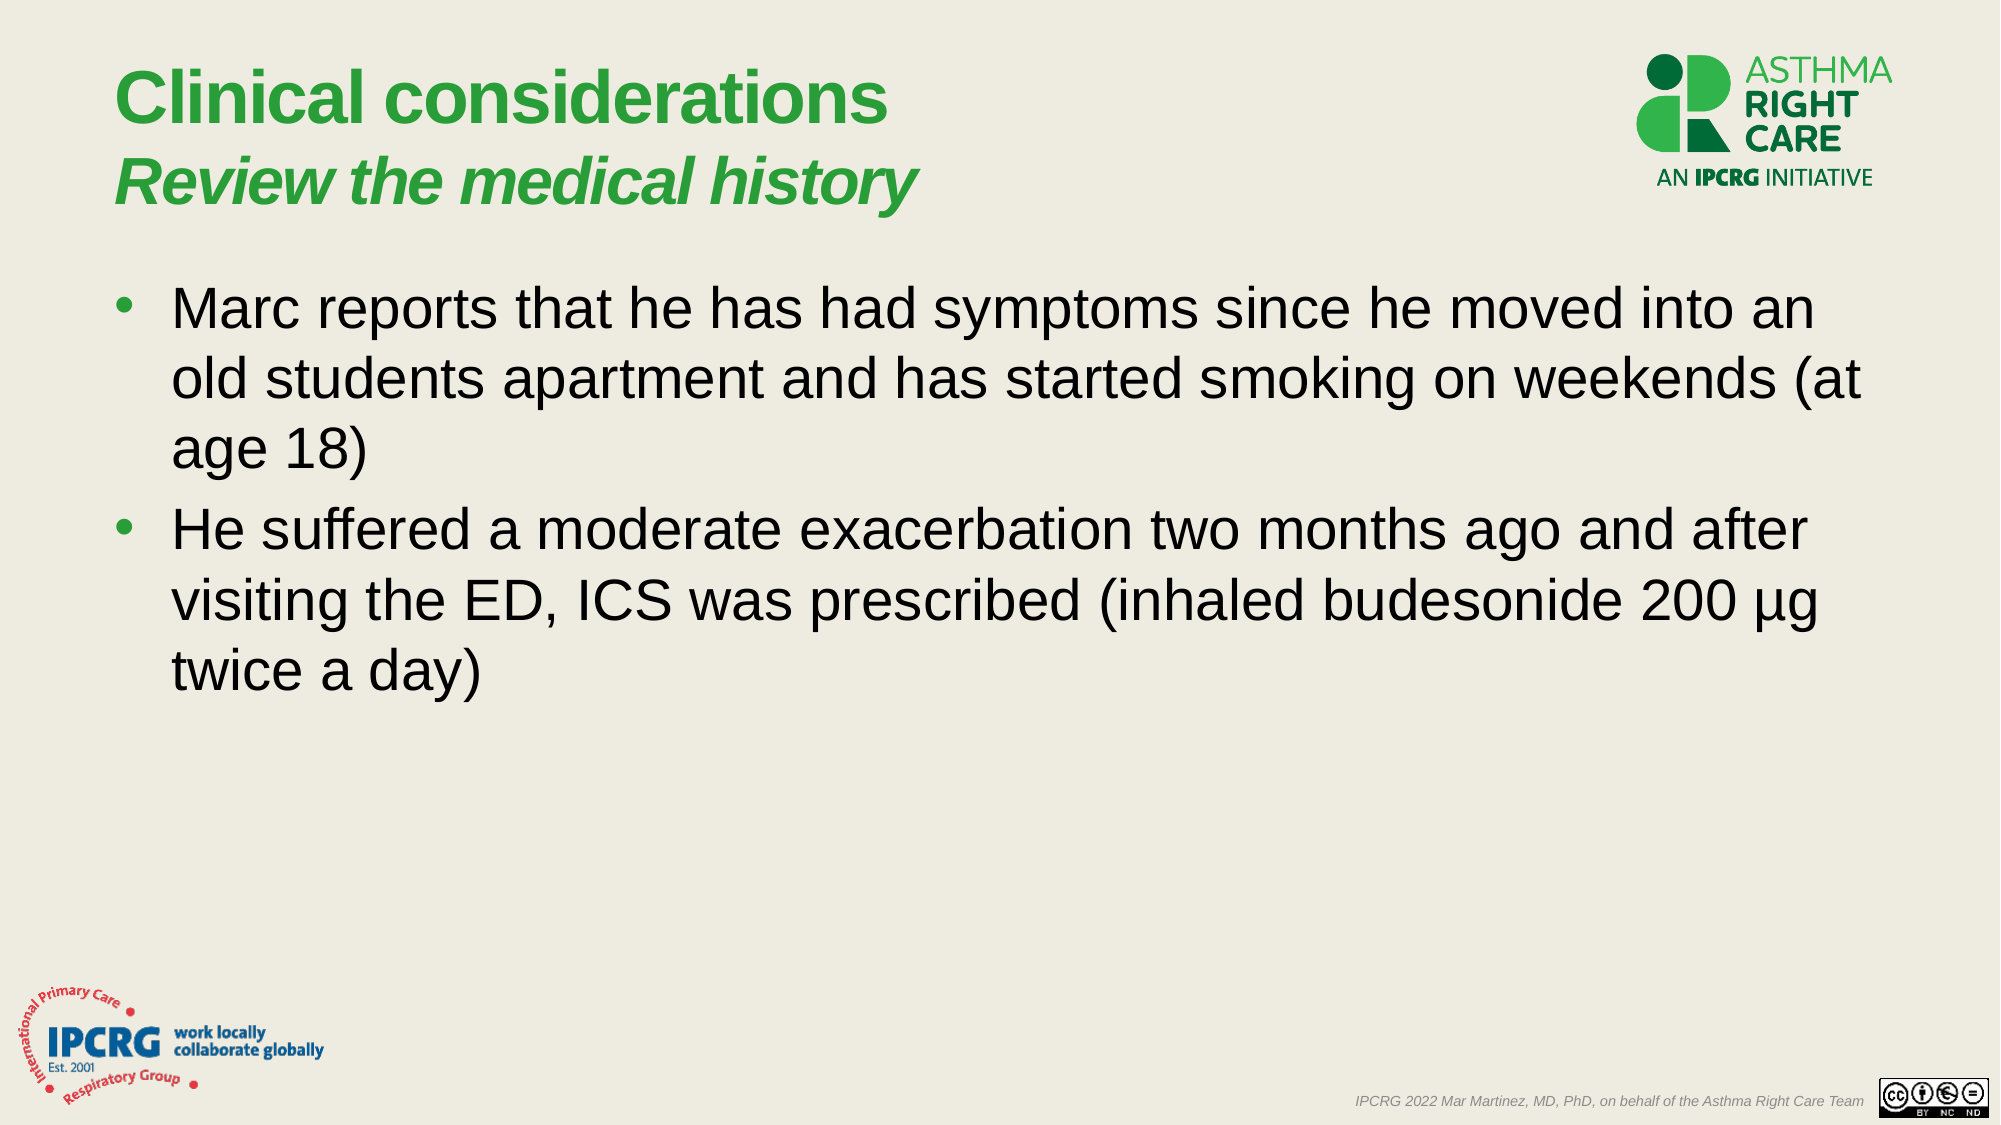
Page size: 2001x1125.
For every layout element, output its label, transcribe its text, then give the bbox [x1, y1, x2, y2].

picture [1879, 1078, 1989, 1118]
list Marc reports that he has had symptoms since he moved into an old students apartment and has started smoking on weekends (at age 18) He suffered a moderate exacerbation two months ago and after visiting the ED, ICS was prescribed (inhaled budesonide 200 µg twice a day) [99, 262, 1900, 1005]
picture [1628, 49, 1900, 191]
picture [18, 987, 324, 1105]
title Clinical considerations Review the medical history [99, 45, 1238, 233]
